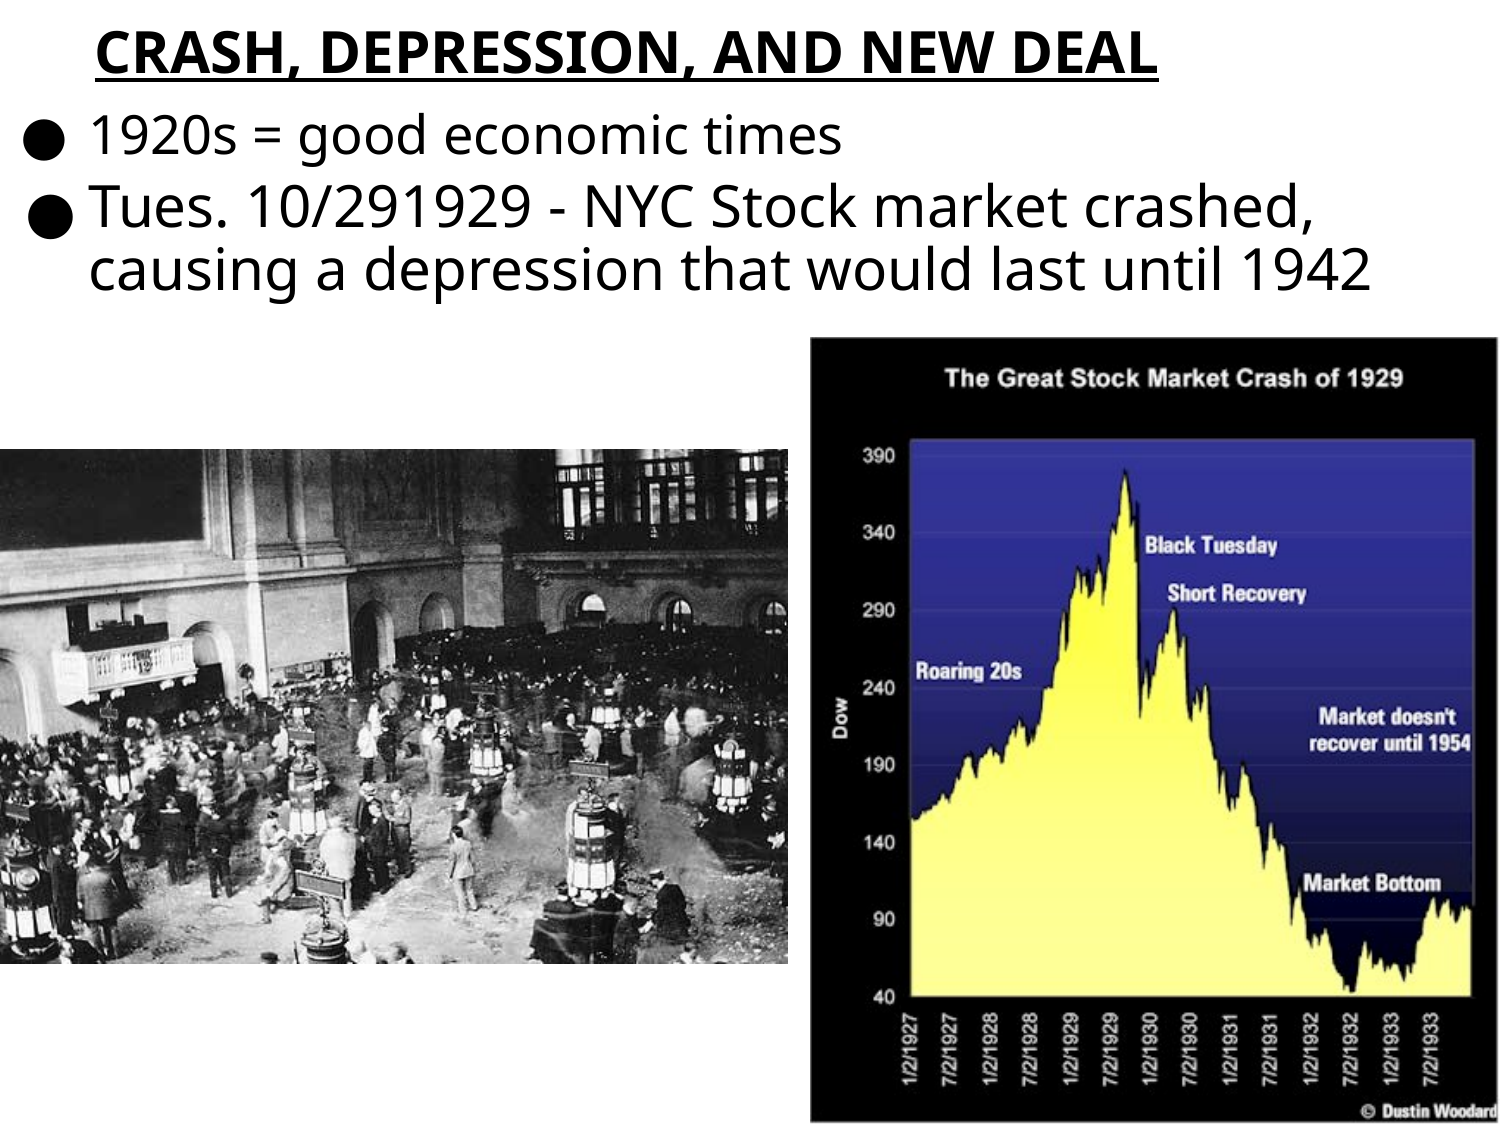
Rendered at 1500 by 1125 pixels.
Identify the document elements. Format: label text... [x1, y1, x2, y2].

picture [0, 449, 788, 965]
title CRASH, DEPRESSION, AND NEW DEAL [0, 0, 1500, 100]
list 1920s = good economic times Tues. 10/291929 - NYC Stock market crashed, causing a depression that would last until 1942 [0, 99, 1475, 413]
picture [810, 337, 1500, 1125]
